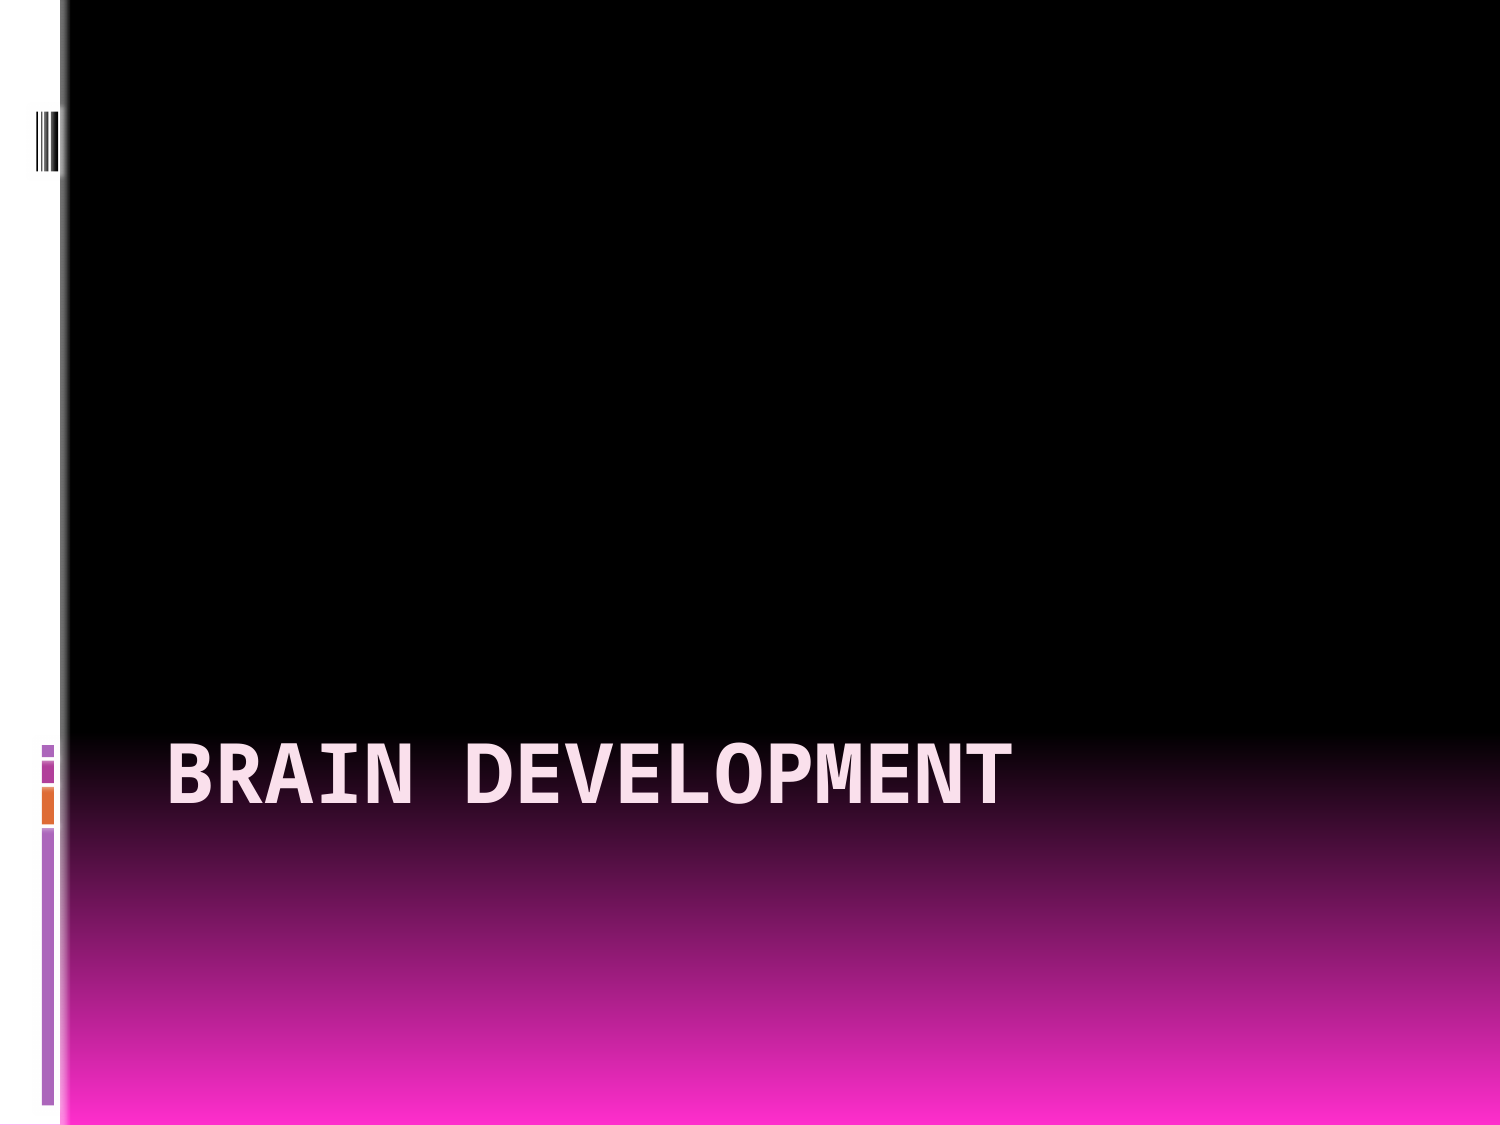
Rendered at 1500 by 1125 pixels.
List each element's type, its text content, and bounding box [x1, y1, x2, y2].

title Brain Development [150, 712, 1425, 1037]
